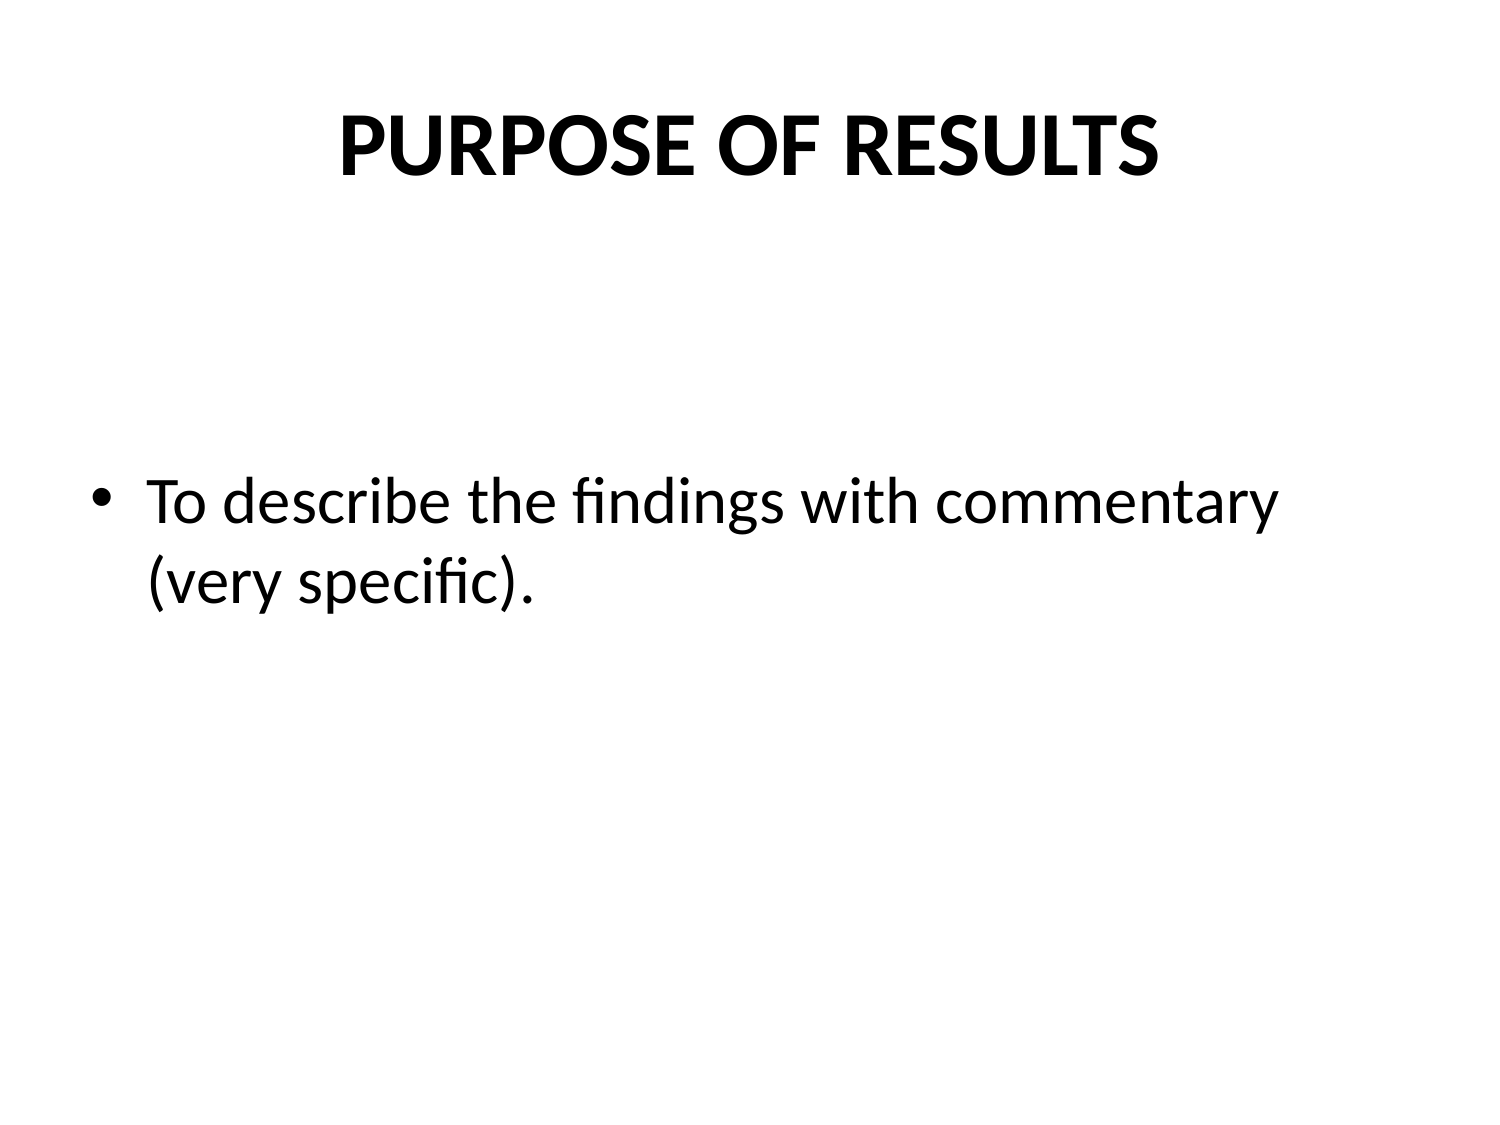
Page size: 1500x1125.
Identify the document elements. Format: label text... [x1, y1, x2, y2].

title PURPOSE OF RESULTS [75, 45, 1425, 233]
list To describe the findings with commentary (very specific). [75, 262, 1425, 1005]
